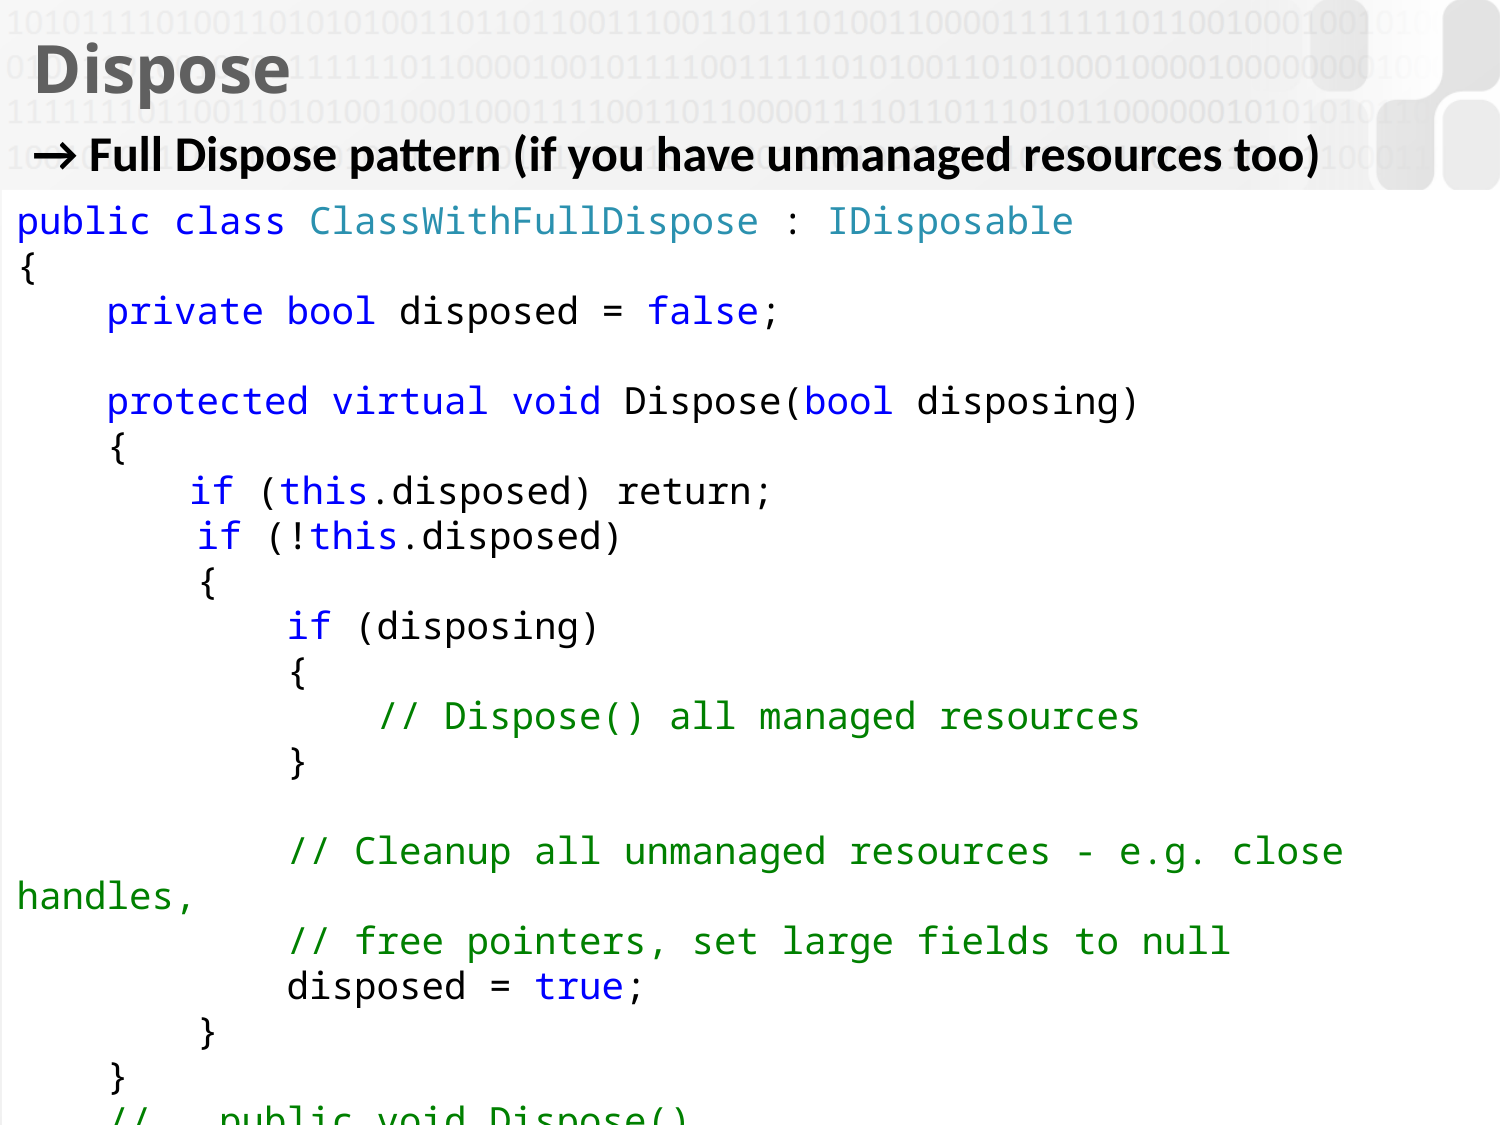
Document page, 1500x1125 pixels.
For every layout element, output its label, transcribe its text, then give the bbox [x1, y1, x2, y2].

text_box public class ClassWithFullDispose : IDisposable { private bool disposed = false; protected virtual void Dispose(bool disposing) { if (this.disposed) return; if (!this.disposed) { if (disposing) { // Dispose() all managed resources } // Cleanup all unmanaged resources - e.g. close handles, // free pointers, set large fields to null disposed = true; } } // … public void Dispose() // … ~ClassWithFullDispose() [1, 189, 1500, 1125]
list → Full Dispose pattern (if you have unmanaged resources too) [17, 113, 1483, 189]
title Dispose [17, 19, 1483, 113]
picture [0, 0, 1500, 1125]
